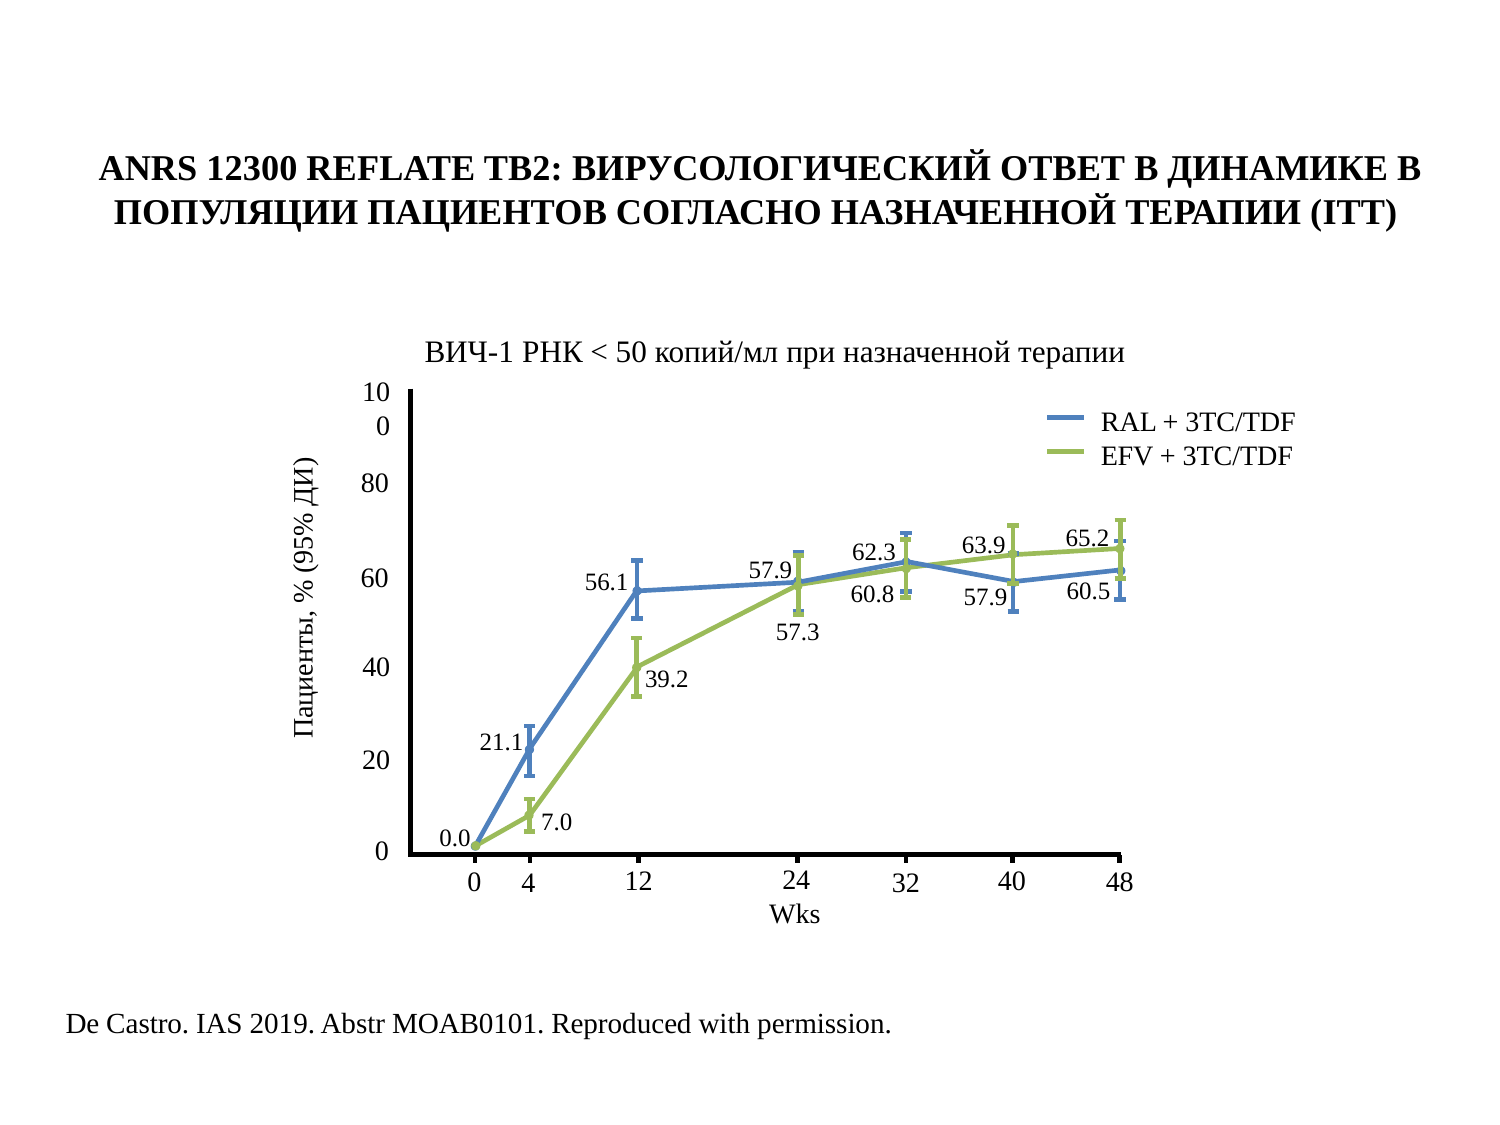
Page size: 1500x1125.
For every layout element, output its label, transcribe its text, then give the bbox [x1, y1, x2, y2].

text_box 7.0 [526, 798, 588, 843]
text_box 57.9 [733, 545, 808, 591]
text_box 100 [333, 365, 405, 448]
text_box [523, 798, 536, 832]
text_box 0 [438, 860, 493, 905]
text_box 57.9 [948, 573, 1004, 618]
text_box 60 [344, 552, 394, 601]
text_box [1047, 417, 1085, 452]
text_box 0.0 [424, 814, 486, 860]
text_box [929, 562, 1000, 573]
text_box 62.3 [837, 527, 911, 570]
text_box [630, 637, 643, 698]
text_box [900, 532, 912, 538]
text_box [1114, 586, 1126, 601]
text_box 24 [760, 871, 832, 903]
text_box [474, 854, 528, 863]
text_box 63.9 [946, 520, 1021, 566]
title ANRS 12300 Reflate TB2: вирусологический ответ в динамике в популяции пациентов согласно назначенной терапии (ITT) [74, 100, 1446, 239]
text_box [1114, 519, 1127, 580]
text_box Wks [732, 888, 858, 937]
text_box 40 [346, 641, 394, 690]
text_box 65.2 [1050, 513, 1125, 559]
text_box 12 [603, 872, 674, 904]
text_box 40 [976, 871, 1048, 904]
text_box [523, 725, 536, 777]
text_box Пациенты, % (95% ДИ) [276, 385, 326, 811]
text_box 56.1 [569, 558, 631, 603]
text_box [1023, 552, 1098, 580]
text_box De Castro. IAS 2019. Abstr MOAB0101. Reproduced with permission. [50, 997, 1037, 1047]
text_box RAL + 3TC/TDF EFV + 3TC/TDF [1086, 395, 1311, 479]
text_box [411, 389, 712, 855]
text_box [486, 683, 1121, 854]
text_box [631, 559, 643, 620]
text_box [1007, 592, 1019, 613]
text_box 4 [493, 871, 564, 906]
text_box 0 [332, 825, 404, 874]
text_box 60.8 [835, 570, 910, 616]
text_box 57.3 [760, 607, 835, 653]
text_box 39.2 [646, 655, 704, 701]
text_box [1007, 525, 1019, 585]
text_box 20 [346, 734, 394, 783]
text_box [899, 538, 912, 599]
text_box 60.5 [1051, 567, 1126, 612]
text_box 32 [870, 871, 942, 906]
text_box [399, 388, 410, 849]
text_box [1023, 577, 1051, 613]
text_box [792, 555, 805, 616]
text_box 48 [1084, 855, 1156, 905]
text_box [486, 563, 1006, 842]
text_box 80 [345, 457, 394, 506]
text_box ВИЧ-1 РНК < 50 копий/мл при назначенной терапии [344, 324, 1206, 377]
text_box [529, 855, 1120, 864]
